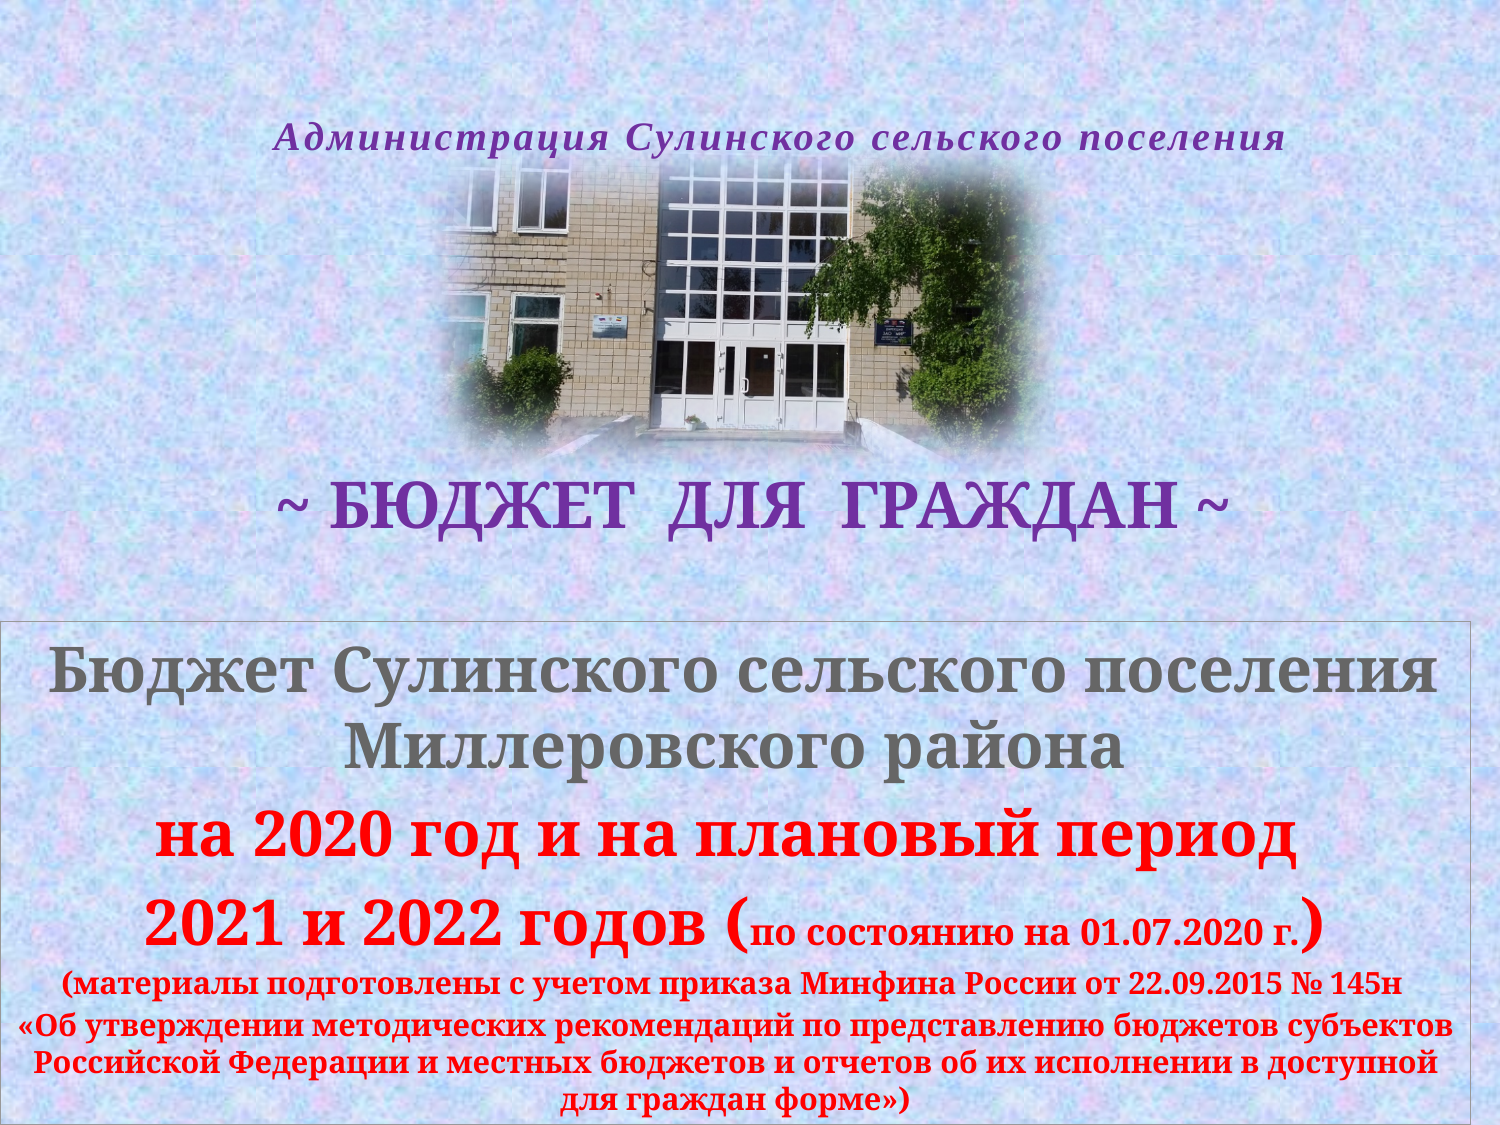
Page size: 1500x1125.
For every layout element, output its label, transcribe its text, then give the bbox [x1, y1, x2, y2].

title Администрация Сулинского сельского поселения [88, 101, 1477, 403]
text_box ~ БЮДЖЕТ ДЛЯ ГРАЖДАН ~ [0, 456, 1496, 549]
picture [0, 0, 1500, 1125]
subtitle Бюджет Сулинского сельского поселения Миллеровского района на 2020 год и на плановый период 2021 и 2022 годов (по состоянию на 01.07.2020 г.) (материалы подготовлены с учетом приказа Минфина России от 22.09.2015 № 145н «Об утверждении методических рекомендаций по представлению бюджетов субъектов Российской Федерации и местных бюджетов и отчетов об их исполнении в доступной для граждан форме») [0, 621, 1471, 1125]
